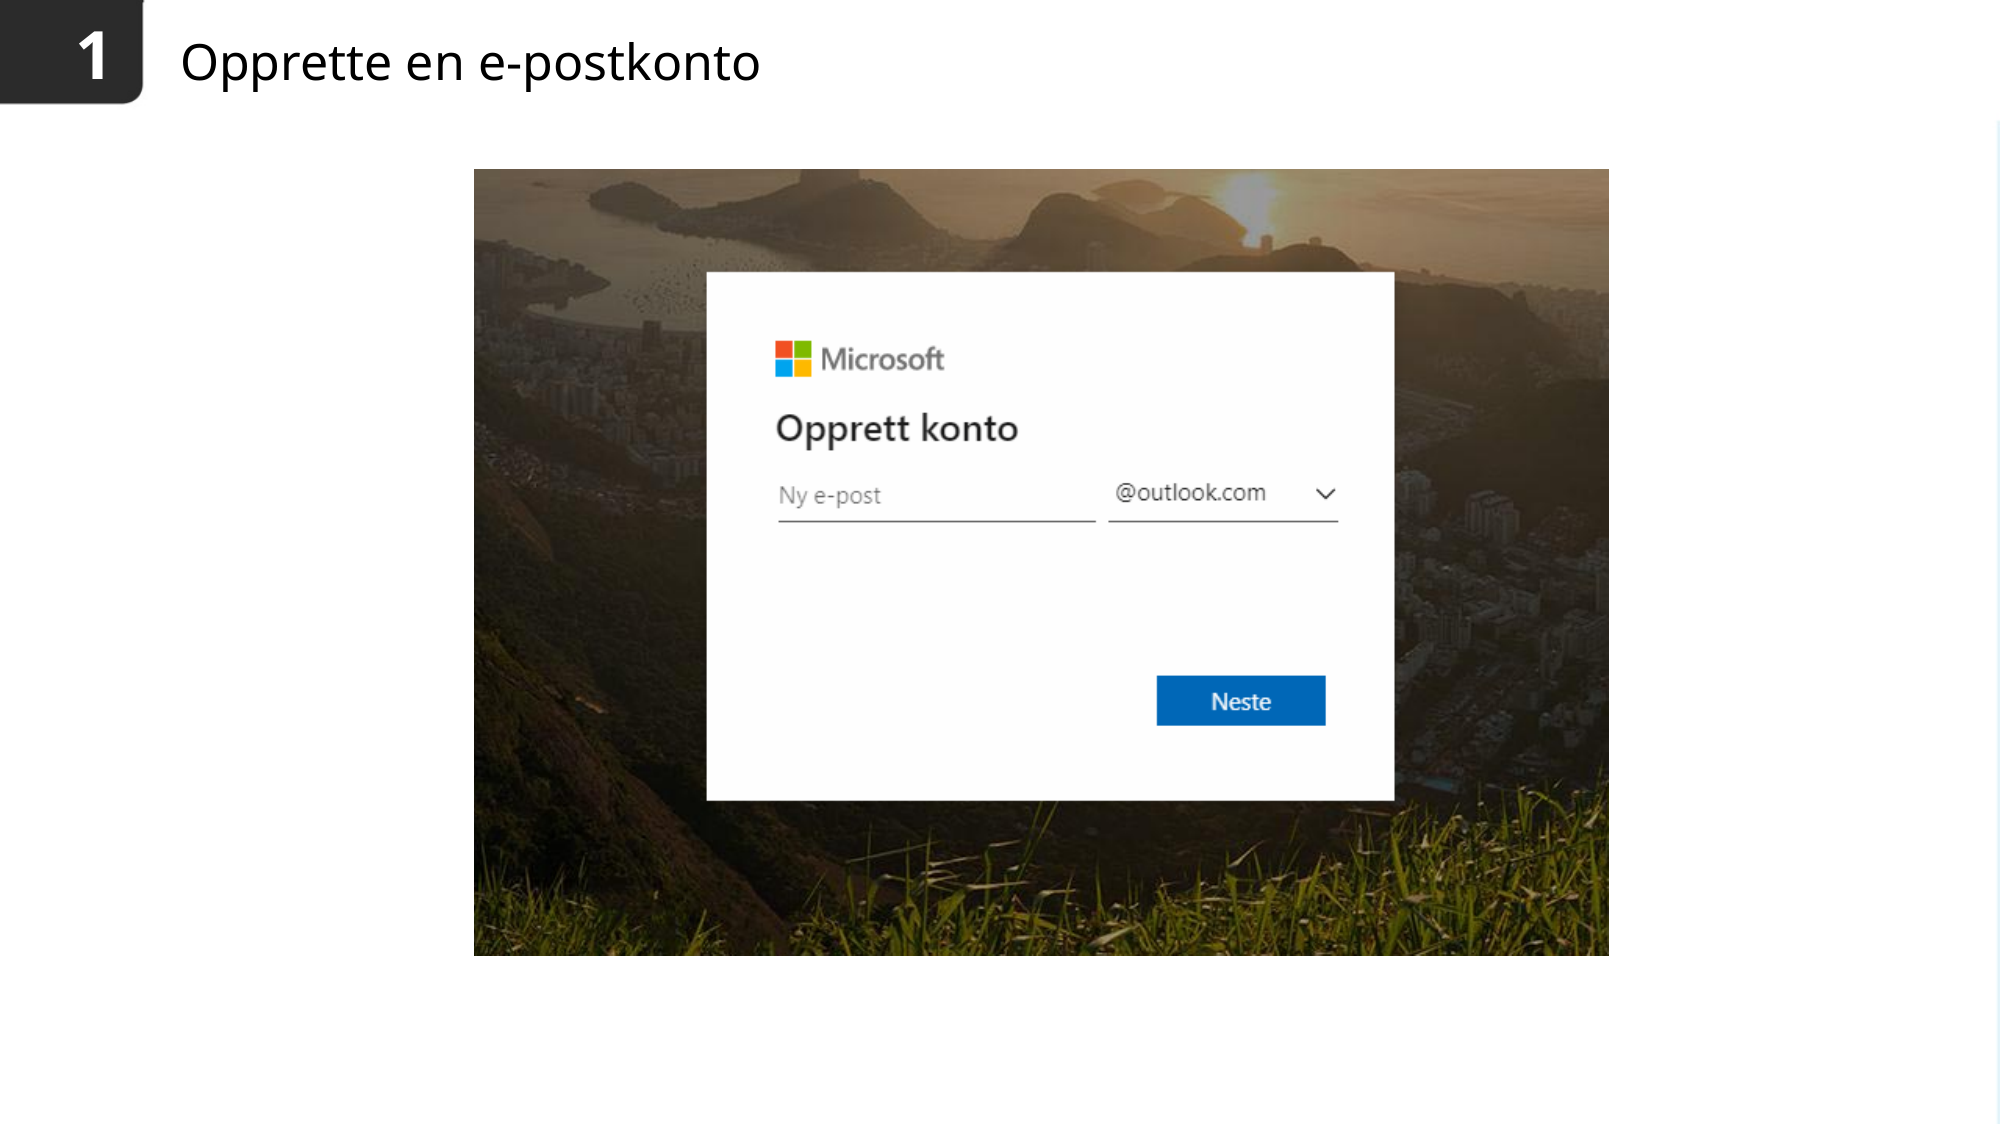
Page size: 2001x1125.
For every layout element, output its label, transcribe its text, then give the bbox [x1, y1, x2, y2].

picture [0, 0, 2000, 1124]
text_box 1 [60, 20, 188, 95]
text_box Opprette en e-postkonto [188, 34, 1864, 95]
